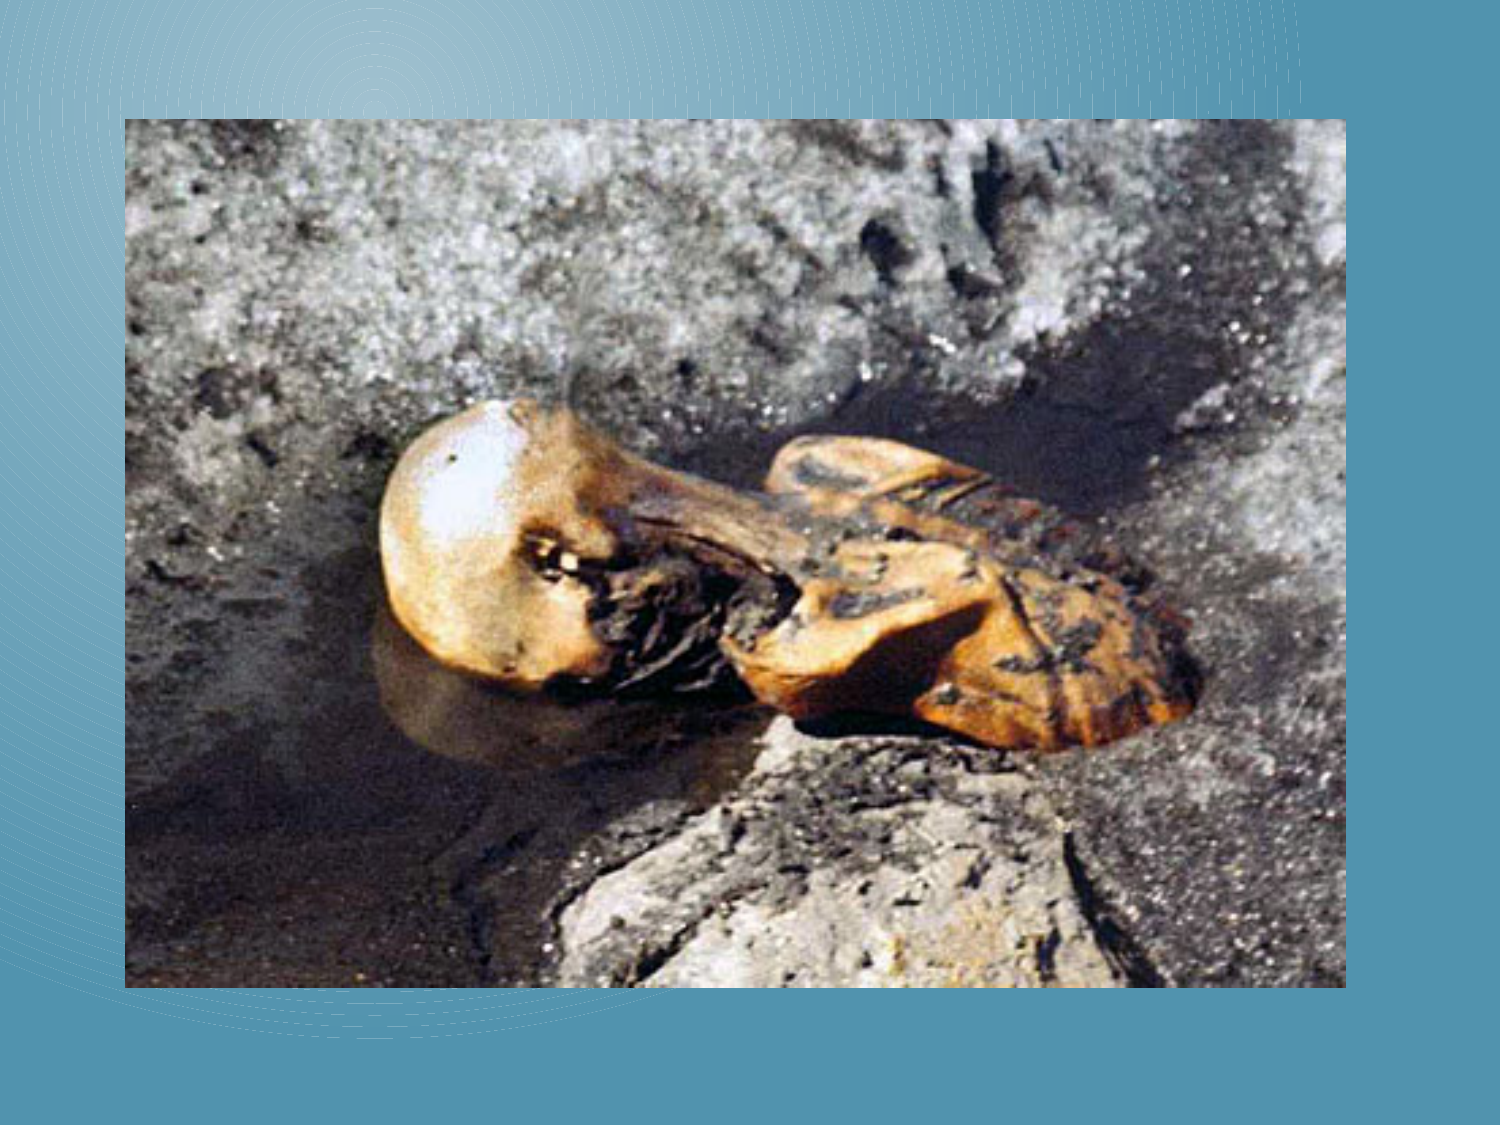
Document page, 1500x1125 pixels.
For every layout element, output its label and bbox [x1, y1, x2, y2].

picture [124, 119, 1346, 988]
